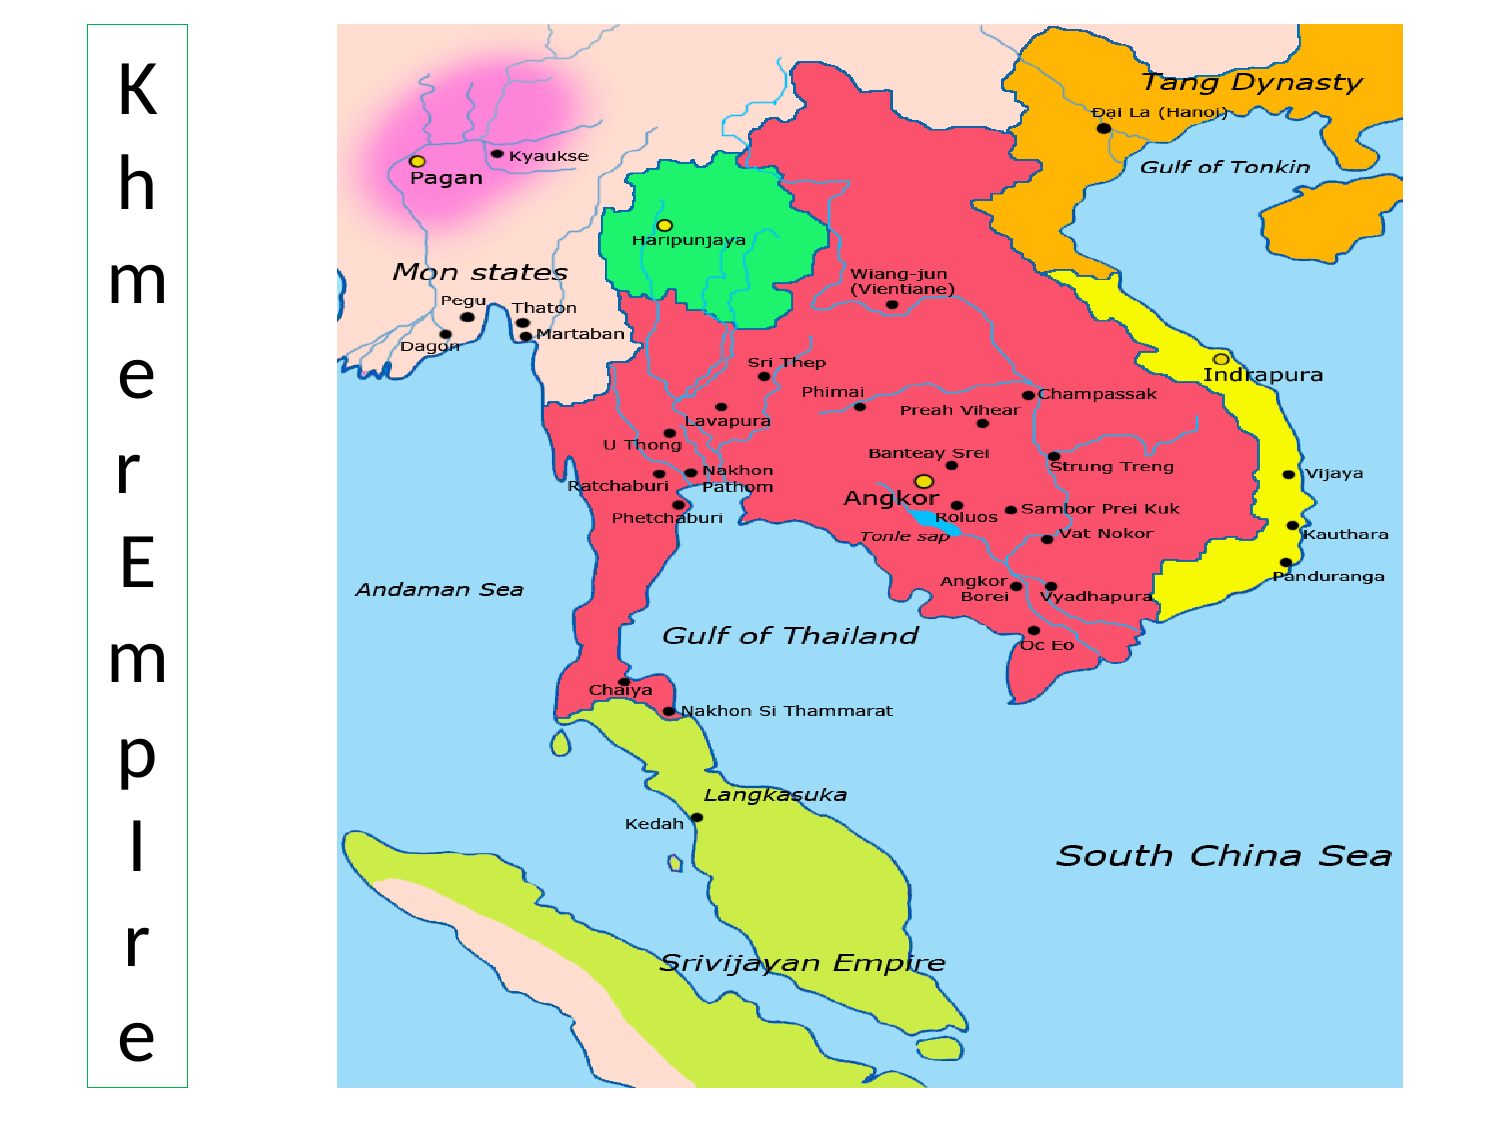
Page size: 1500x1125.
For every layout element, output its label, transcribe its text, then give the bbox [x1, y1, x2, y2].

title K hme r E m p I r e [87, 24, 188, 1088]
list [337, 24, 1403, 1088]
